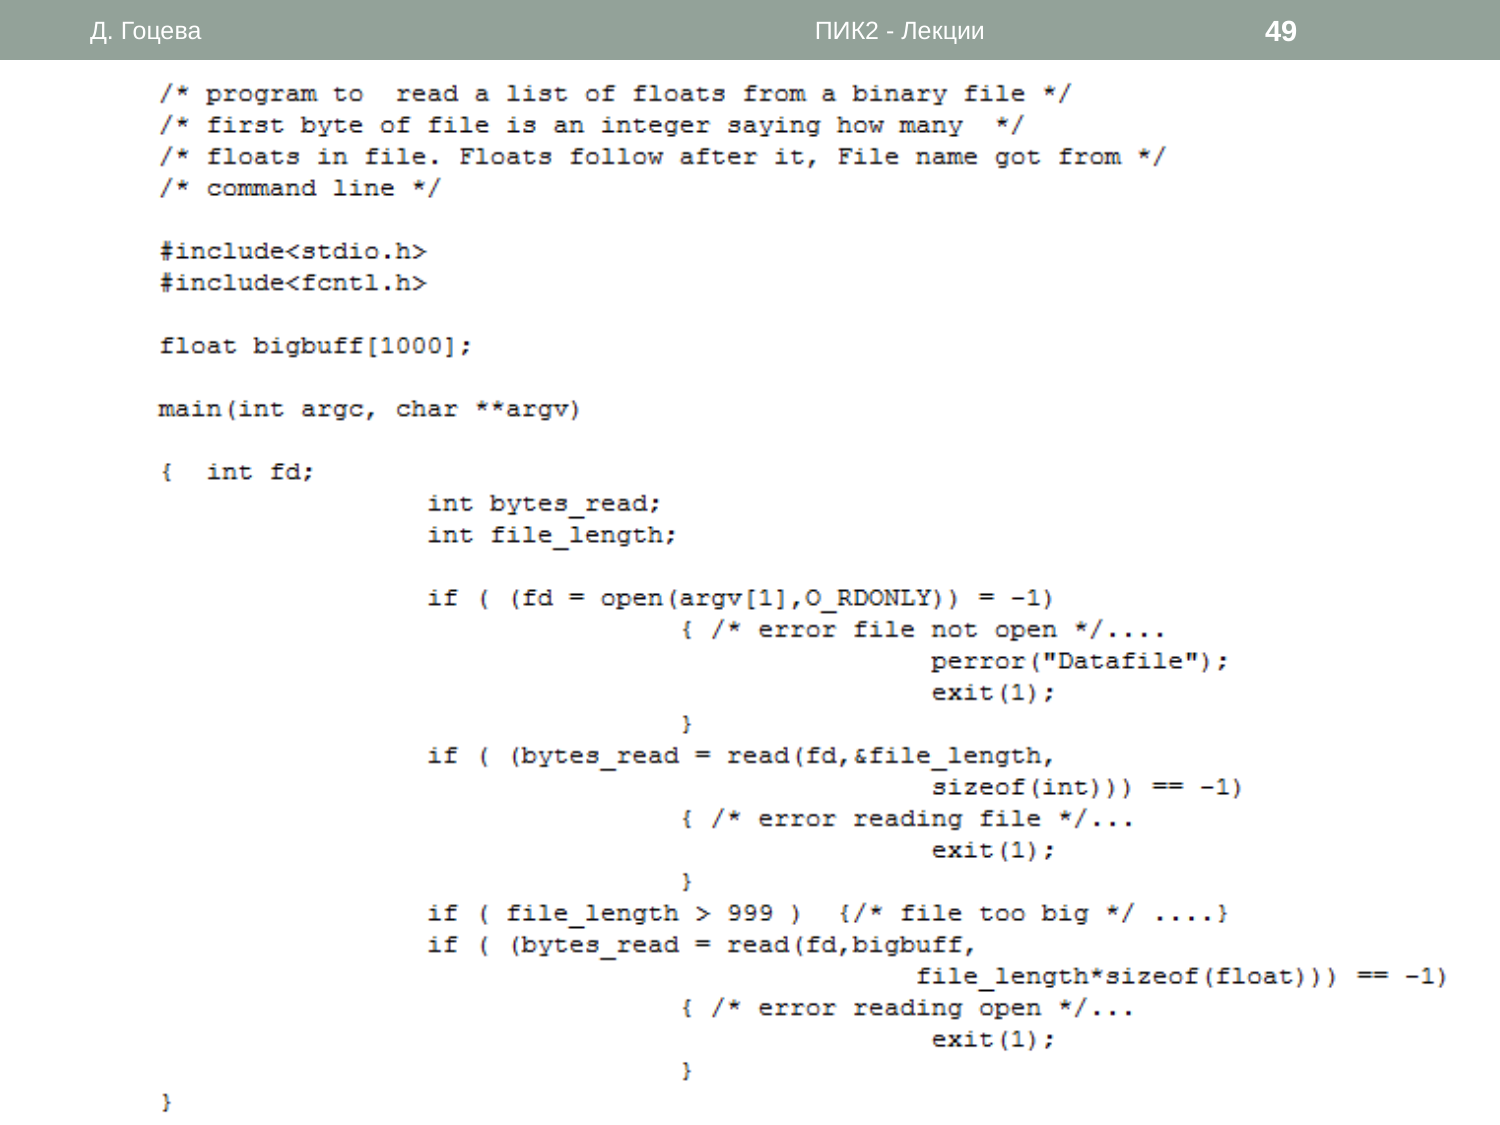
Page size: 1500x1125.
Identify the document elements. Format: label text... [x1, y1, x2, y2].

footer ПИК2 - Лекции [562, 3, 1238, 57]
slide_number 49 [1250, 3, 1425, 57]
picture [120, 63, 1457, 1122]
slide_number Д. Гоцева [75, 3, 550, 57]
